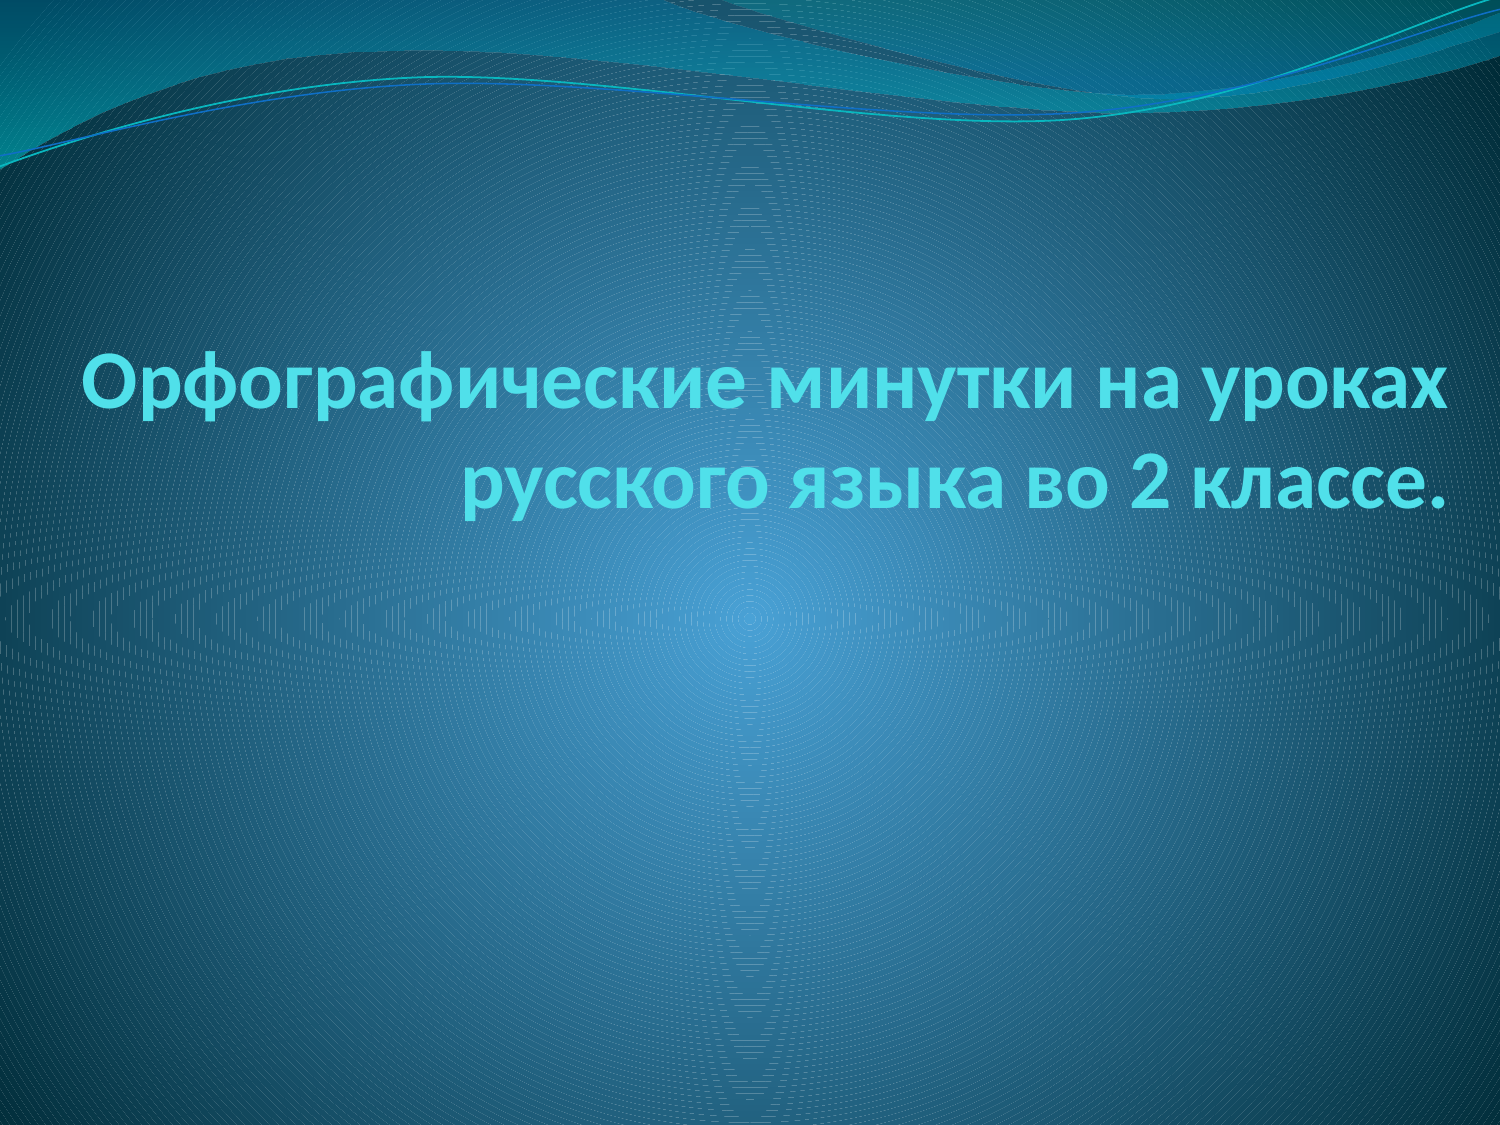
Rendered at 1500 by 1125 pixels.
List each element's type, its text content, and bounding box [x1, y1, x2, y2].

title Орфографические минутки на уроках русского языка во 2 классе. [0, 224, 1454, 525]
